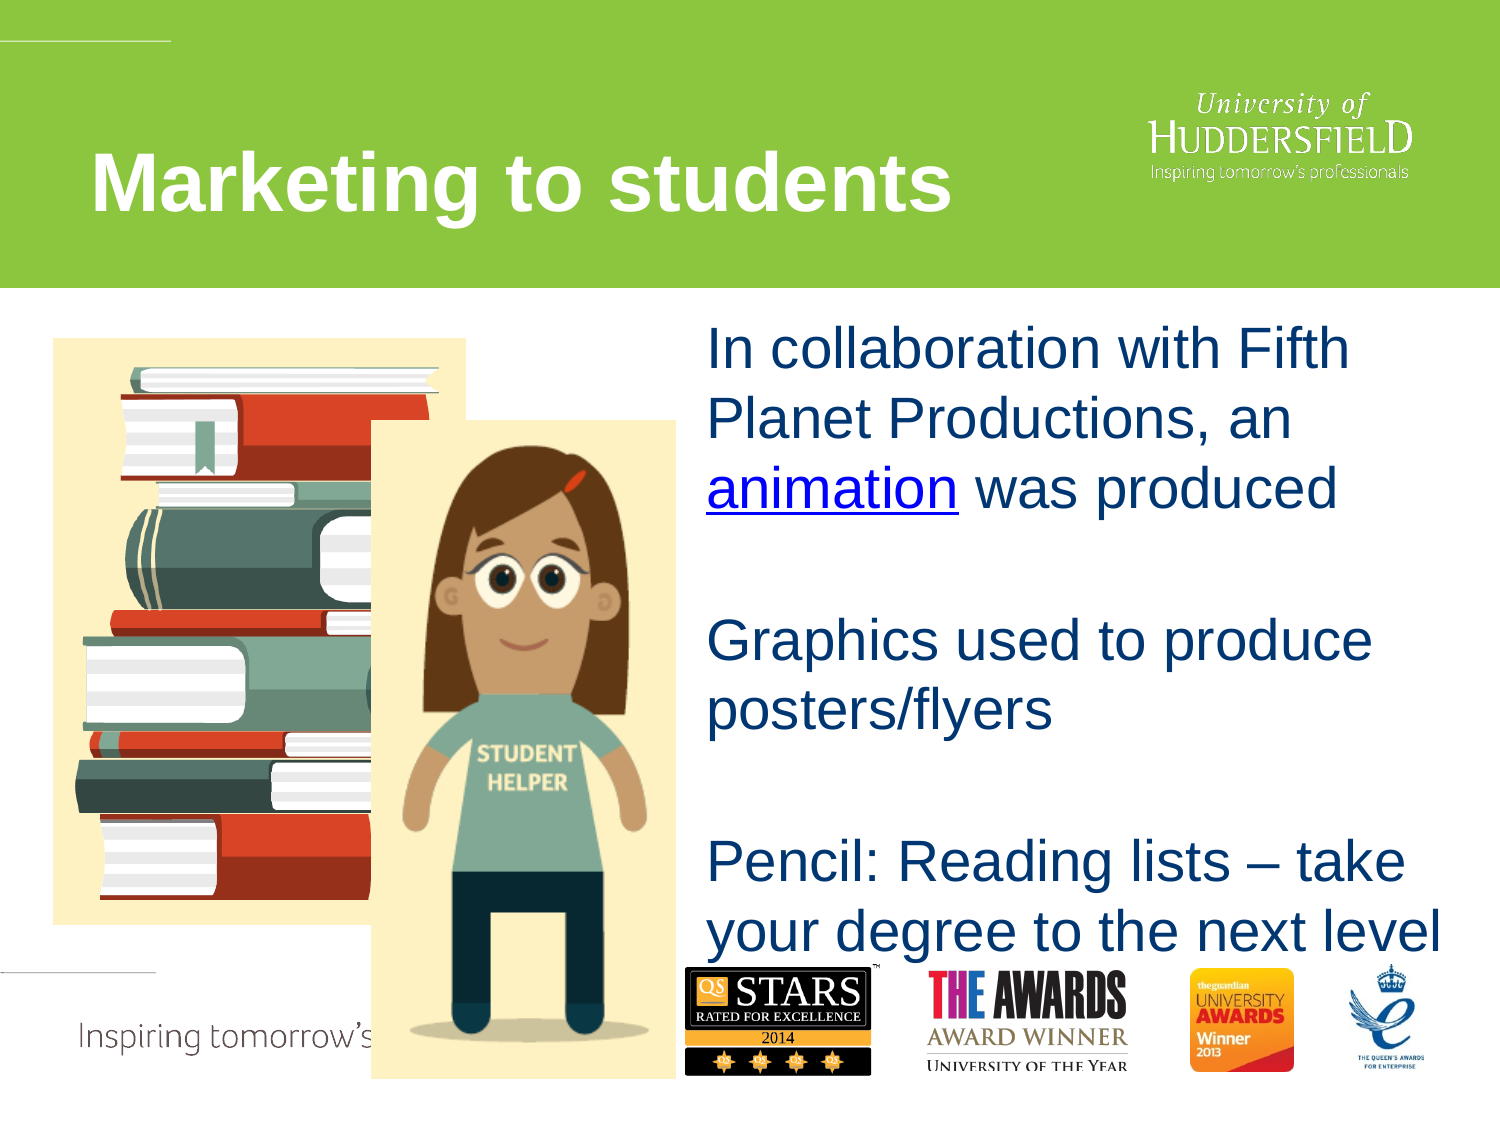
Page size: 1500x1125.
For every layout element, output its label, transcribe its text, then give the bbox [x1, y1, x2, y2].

title Marketing to students [75, 44, 1034, 236]
picture [685, 964, 880, 1076]
picture [1190, 1020, 1294, 1072]
picture [0, 337, 676, 1079]
picture [0, 0, 1500, 288]
picture [1349, 1020, 1424, 1071]
list In collaboration with Fifth Planet Productions, an animation was produced Graphics used to produce posters/flyers Pencil: Reading lists – take your degree to the next level [690, 302, 1499, 1020]
